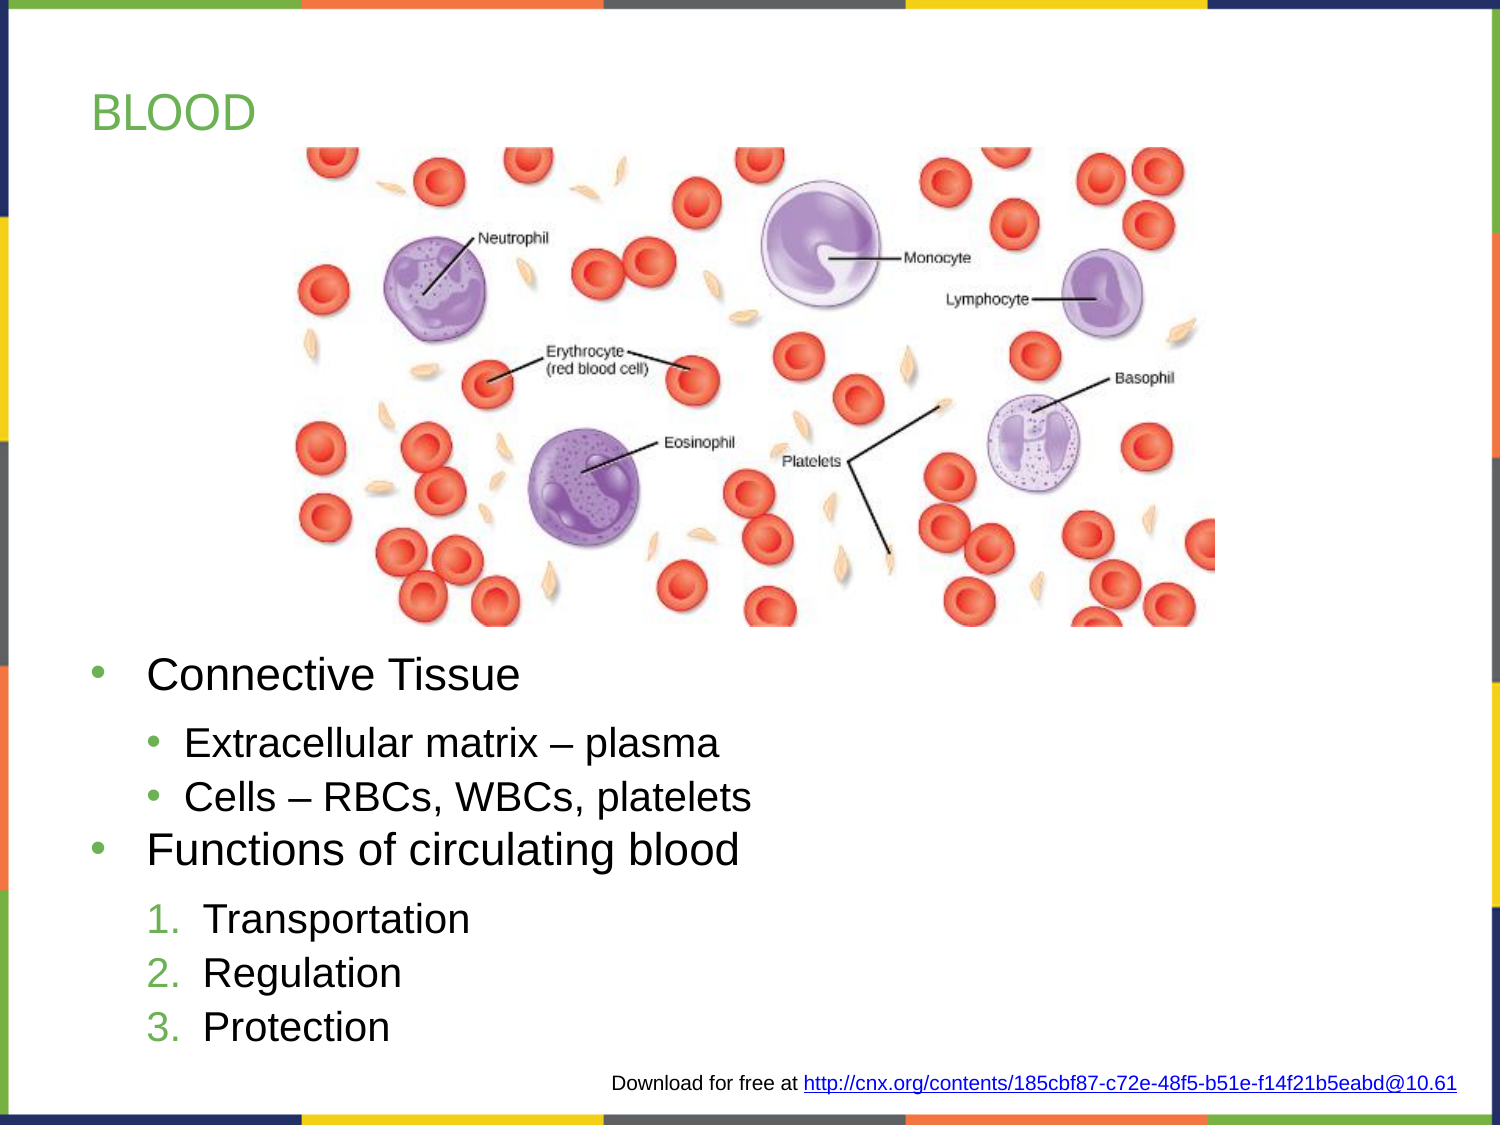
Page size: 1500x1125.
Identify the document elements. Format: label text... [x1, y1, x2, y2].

title Blood [75, 39, 1398, 148]
list Connective Tissue Extracellular matrix – plasma Cells – RBCs, WBCs, platelets Functions of circulating blood Transportation Regulation Protection [75, 645, 1444, 1125]
text_box Download for free at http://cnx.org/contents/185cbf87-c72e-48f5-b51e-f14f21b5eabd@10.61 [596, 1062, 1473, 1103]
picture [0, 0, 1500, 1125]
